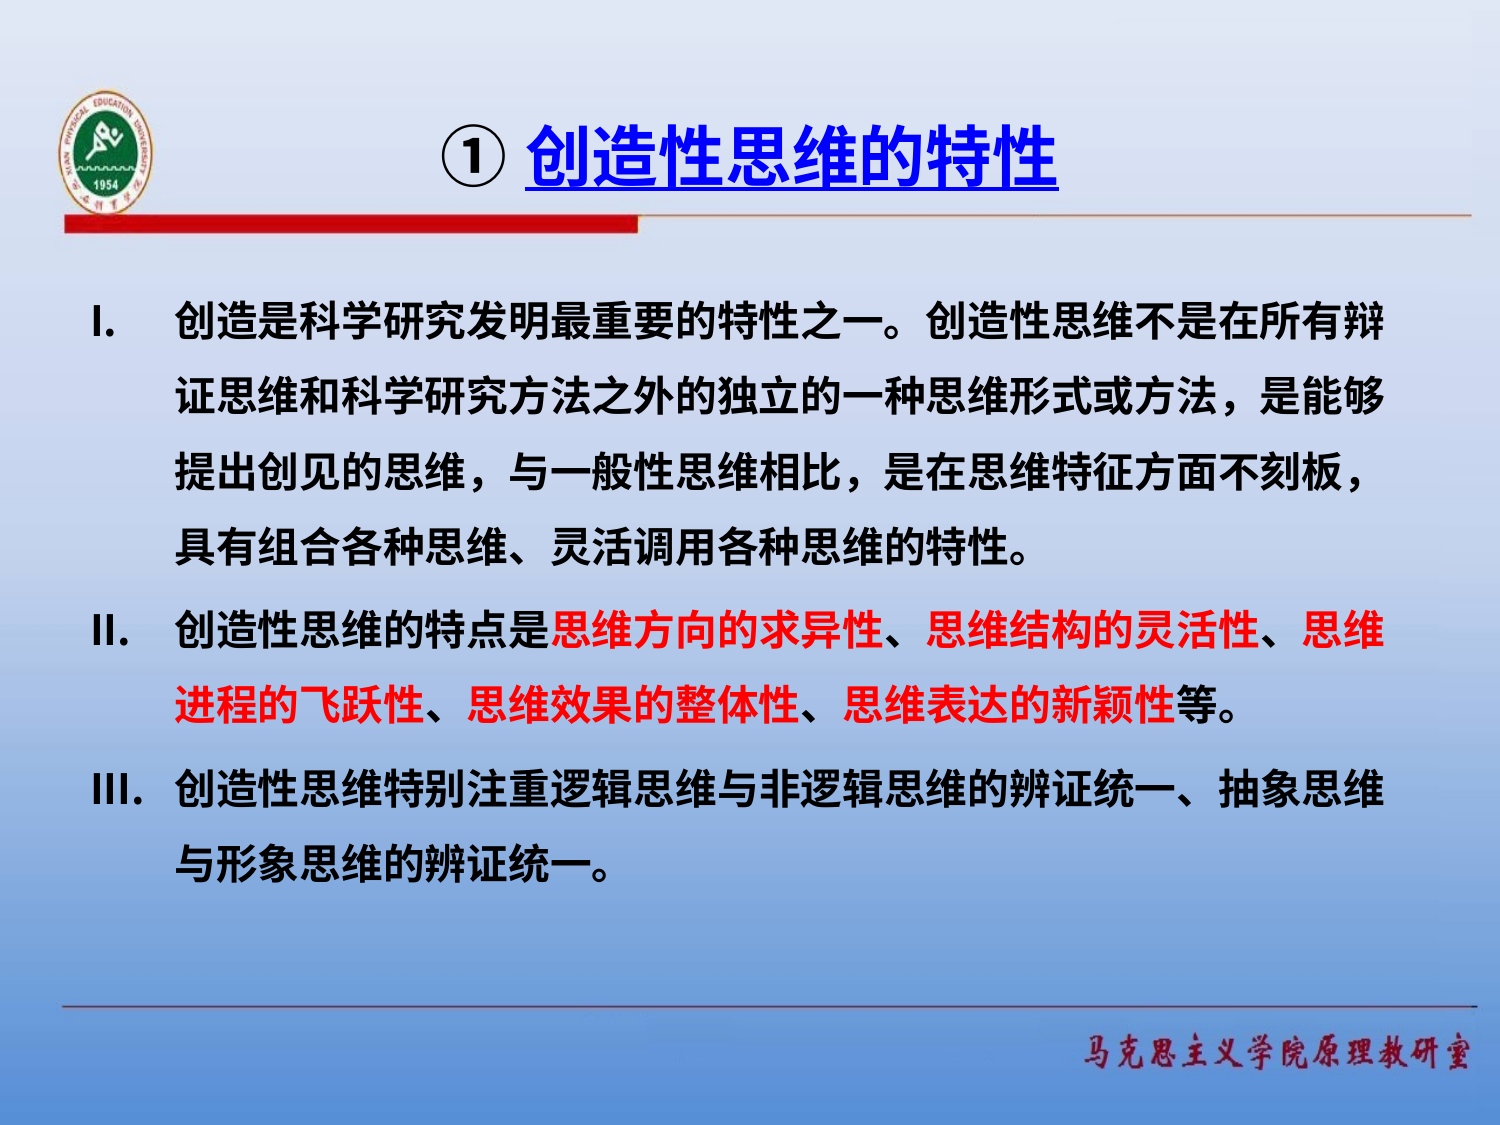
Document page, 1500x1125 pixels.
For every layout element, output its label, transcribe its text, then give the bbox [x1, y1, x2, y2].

picture [0, 0, 1500, 1125]
title 创造性思维的特性 [75, 45, 1425, 233]
list 创造是科学研究发明最重要的特性之一。创造性思维不是在所有辩证思维和科学研究方法之外的独立的一种思维形式或方法，是能够提出创见的思维，与一般性思维相比，是在思维特征方面不刻板，具有组合各种思维、灵活调用各种思维的特性。 创造性思维的特点是思维方向的求异性、思维结构的灵活性、思维进程的飞跃性、思维效果的整体性、思维表达的新颖性等。 创造性思维特别注重逻辑思维与非逻辑思维的辨证统一、抽象思维与形象思维的辨证统一。 [75, 262, 1425, 1005]
